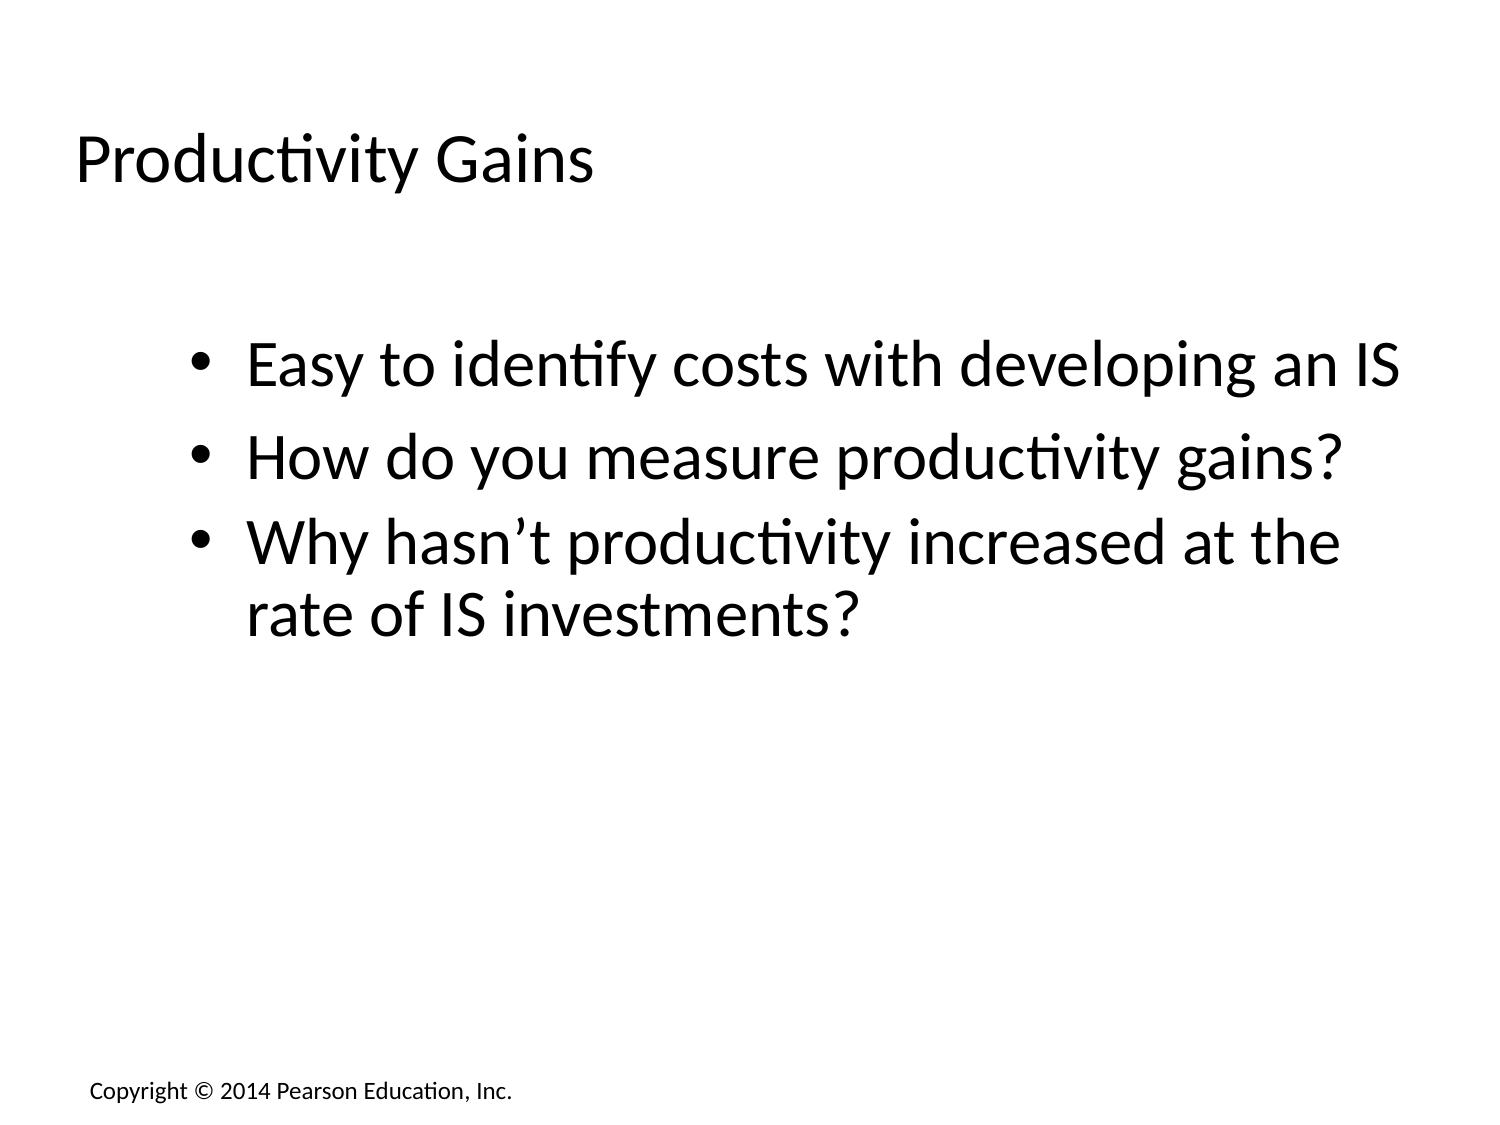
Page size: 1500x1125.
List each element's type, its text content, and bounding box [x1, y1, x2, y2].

title Productivity Gains [74, 44, 1426, 263]
list Easy to identify costs with developing an IS How do you measure productivity gains? Why hasn’t productivity increased at the rate of IS investments? [174, 312, 1463, 988]
